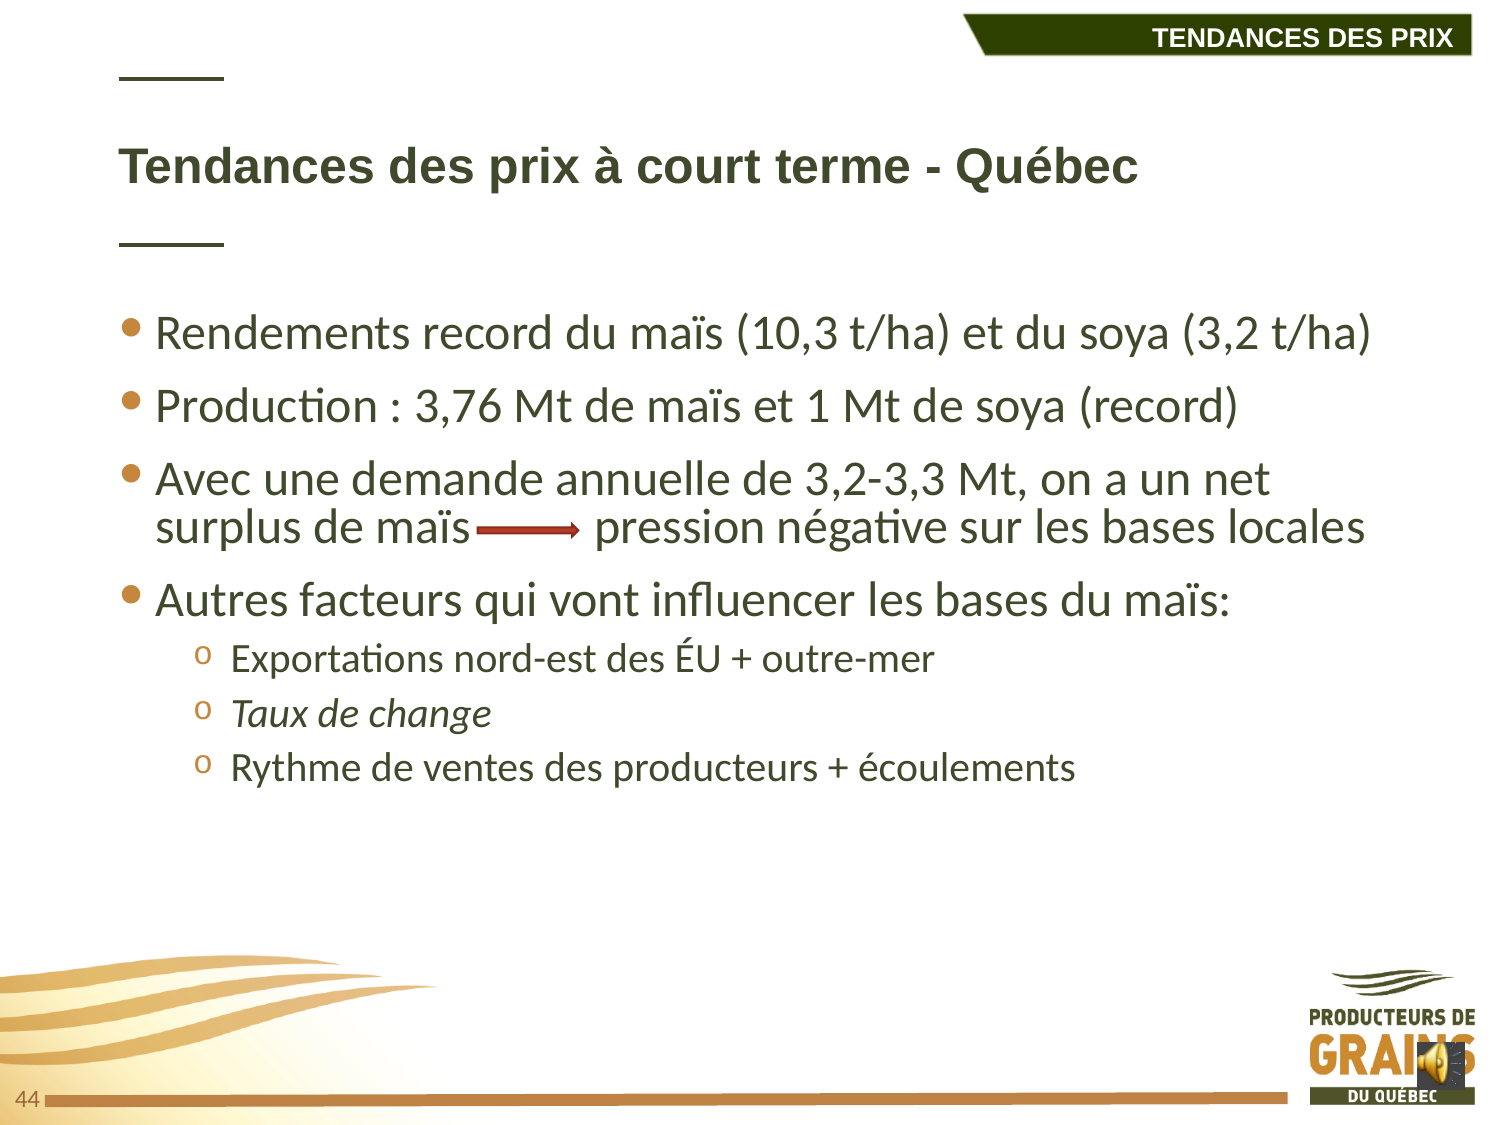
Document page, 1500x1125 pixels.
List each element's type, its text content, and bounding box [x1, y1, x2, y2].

text_box [476, 521, 580, 540]
title Tendances des prix à court terme - Québec [103, 58, 1397, 277]
picture [0, 950, 845, 1125]
list Rendements record du maïs (10,3 t/ha) et du soya (3,2 t/ha) Production : 3,76 Mt de maïs et 1 Mt de soya (record) Avec une demande annuelle de 3,2-3,3 Mt, on a un net surplus de maïs pression négative sur les bases locales Autres facteurs qui vont influencer les bases du maïs: Exportations nord-est des ÉU + outre-mer Taux de change Rythme de ventes des producteurs + écoulements [103, 303, 1397, 1018]
subtitle Tendances des prix [968, 19, 1469, 69]
picture [1146, 967, 1477, 1107]
picture [959, 10, 1475, 60]
